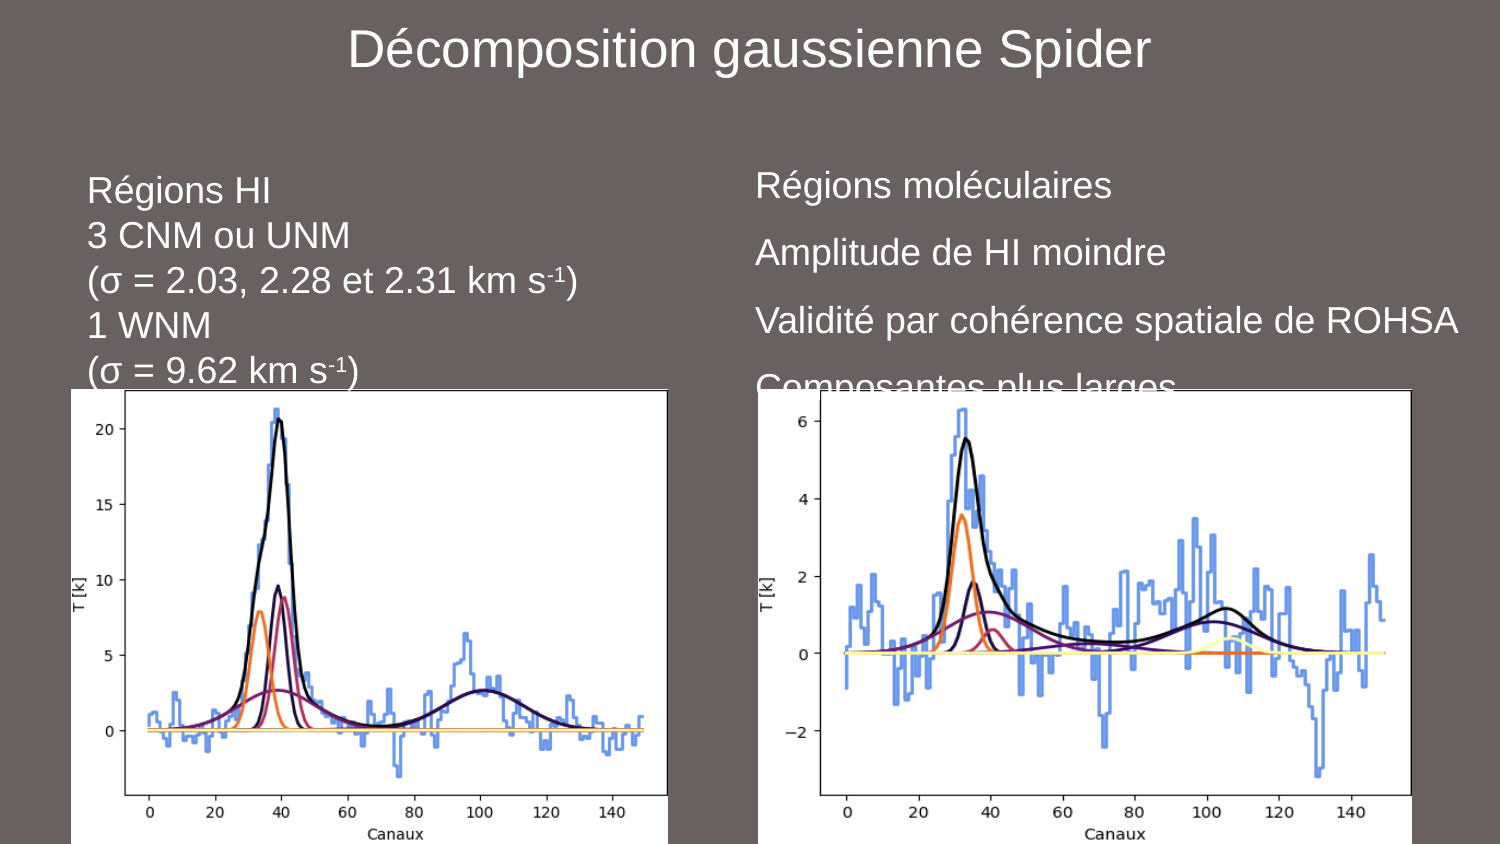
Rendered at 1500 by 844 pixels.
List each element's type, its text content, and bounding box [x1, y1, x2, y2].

picture [71, 389, 669, 844]
picture [758, 389, 1412, 844]
text_box Régions HI 3 CNM ou UNM (σ = 2.03, 2.28 et 2.31 km s-1) 1 WNM (σ = 9.62 km s-1) [71, 128, 733, 523]
text_box Régions moléculaires Amplitude de HI moindre Validité par cohérence spatiale de ROHSA Composantes plus larges [740, 123, 1500, 341]
title Décomposition gaussienne Spider [0, 0, 1500, 94]
